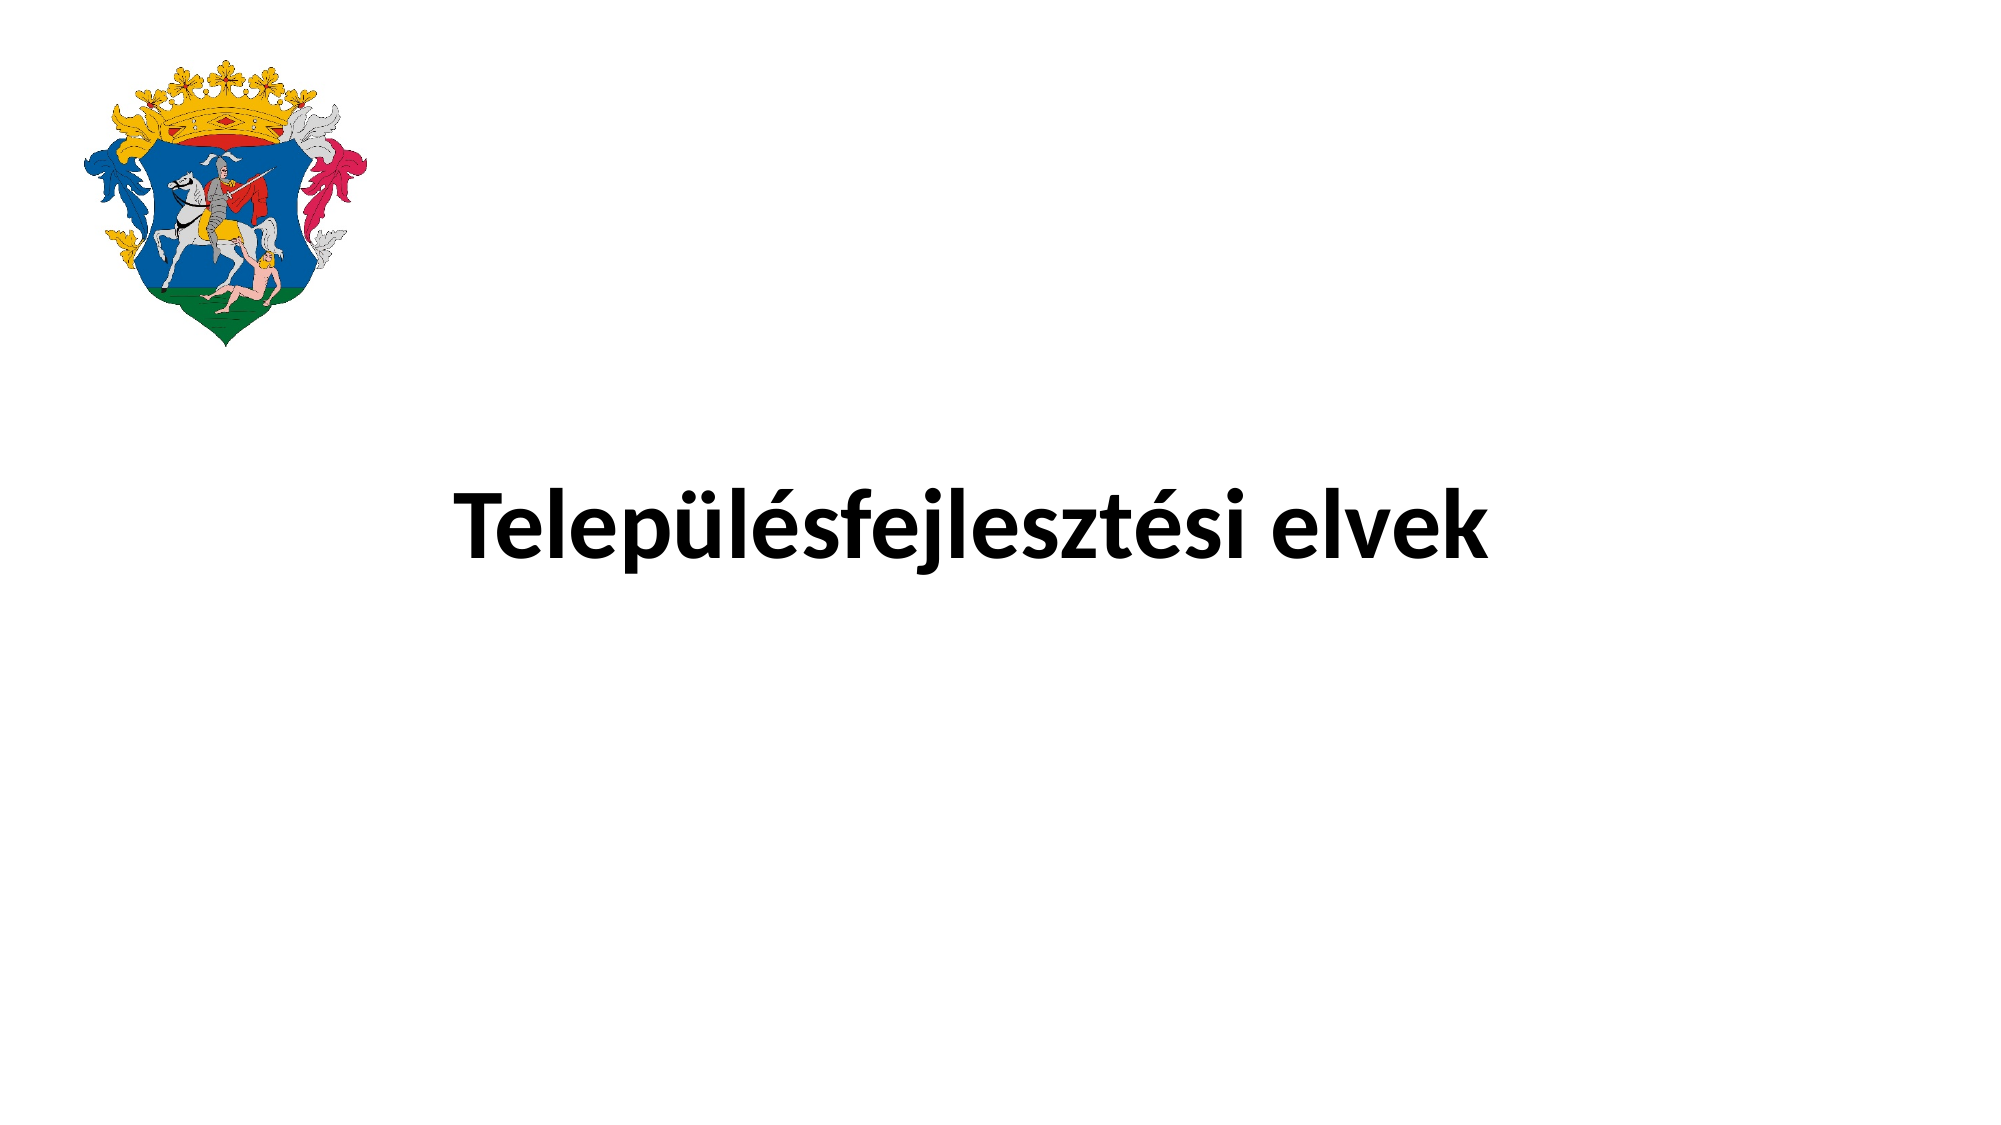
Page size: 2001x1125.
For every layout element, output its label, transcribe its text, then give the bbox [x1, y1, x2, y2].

picture [84, 60, 367, 347]
list Településfejlesztési elvek [109, 465, 1835, 1118]
